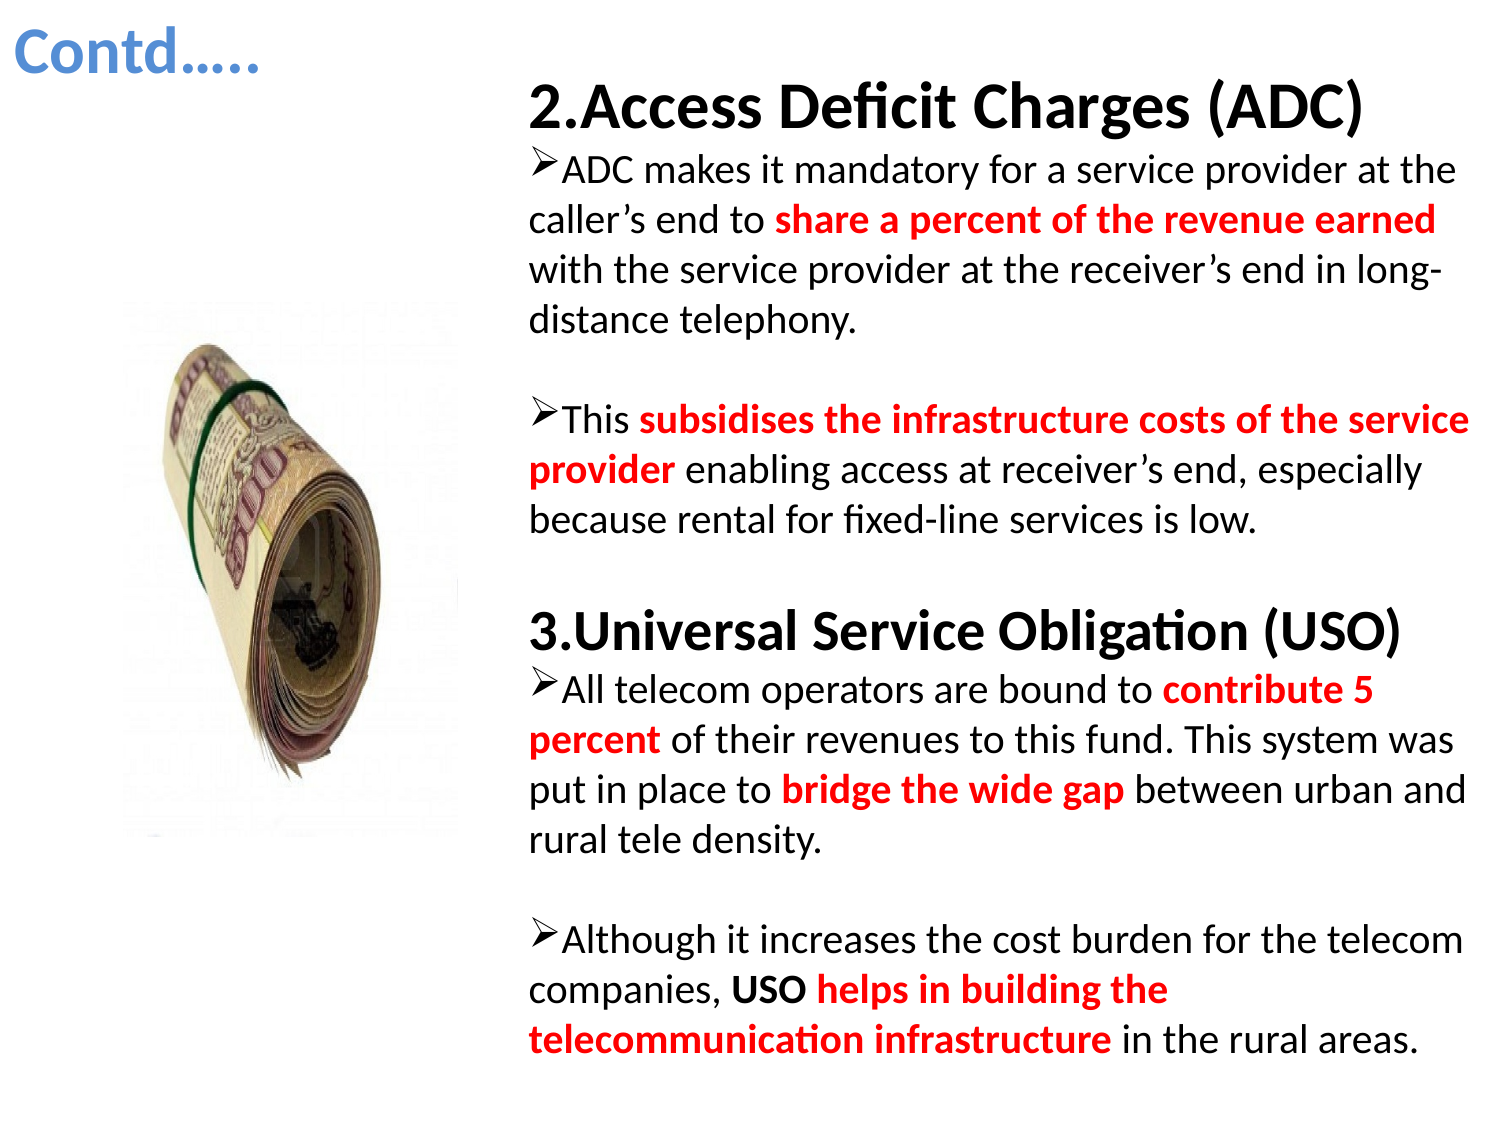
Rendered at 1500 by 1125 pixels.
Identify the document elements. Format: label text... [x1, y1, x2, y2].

text_box 2.Access Deficit Charges (ADC) ADC makes it mandatory for a service provider at the caller’s end to share a percent of the revenue earned with the service provider at the receiver’s end in long-distance telephony. This subsidises the infrastructure costs of the service provider enabling access at receiver’s end, especially because rental for fixed-line services is low. 3.Universal Service Obligation (USO) All telecom operators are bound to contribute 5 percent of their revenues to this fund. This system was put in place to bridge the wide gap between urban and rural tele density. Although it increases the cost burden for the telecom companies, USO helps in building the telecommunication infrastructure in the rural areas. [513, 54, 1500, 1070]
text_box Contd….. [0, 0, 302, 95]
picture [123, 302, 459, 838]
